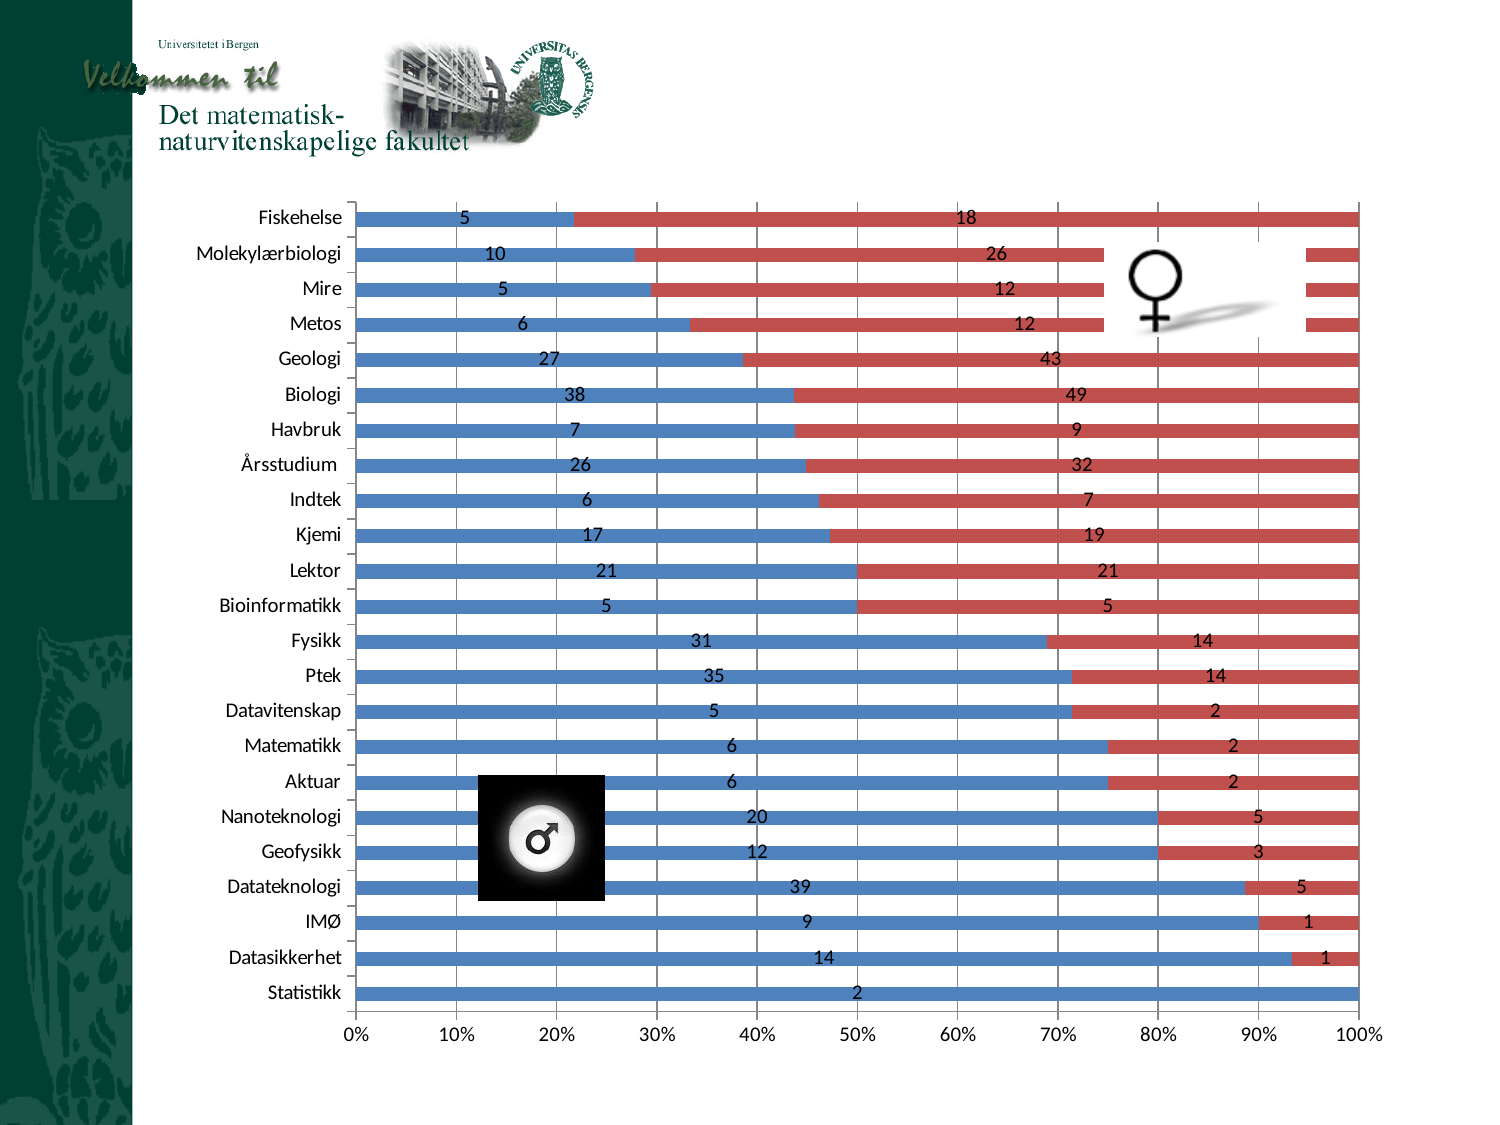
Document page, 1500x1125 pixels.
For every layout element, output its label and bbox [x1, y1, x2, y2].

picture [0, 0, 1500, 1125]
chart [170, 184, 1408, 1065]
